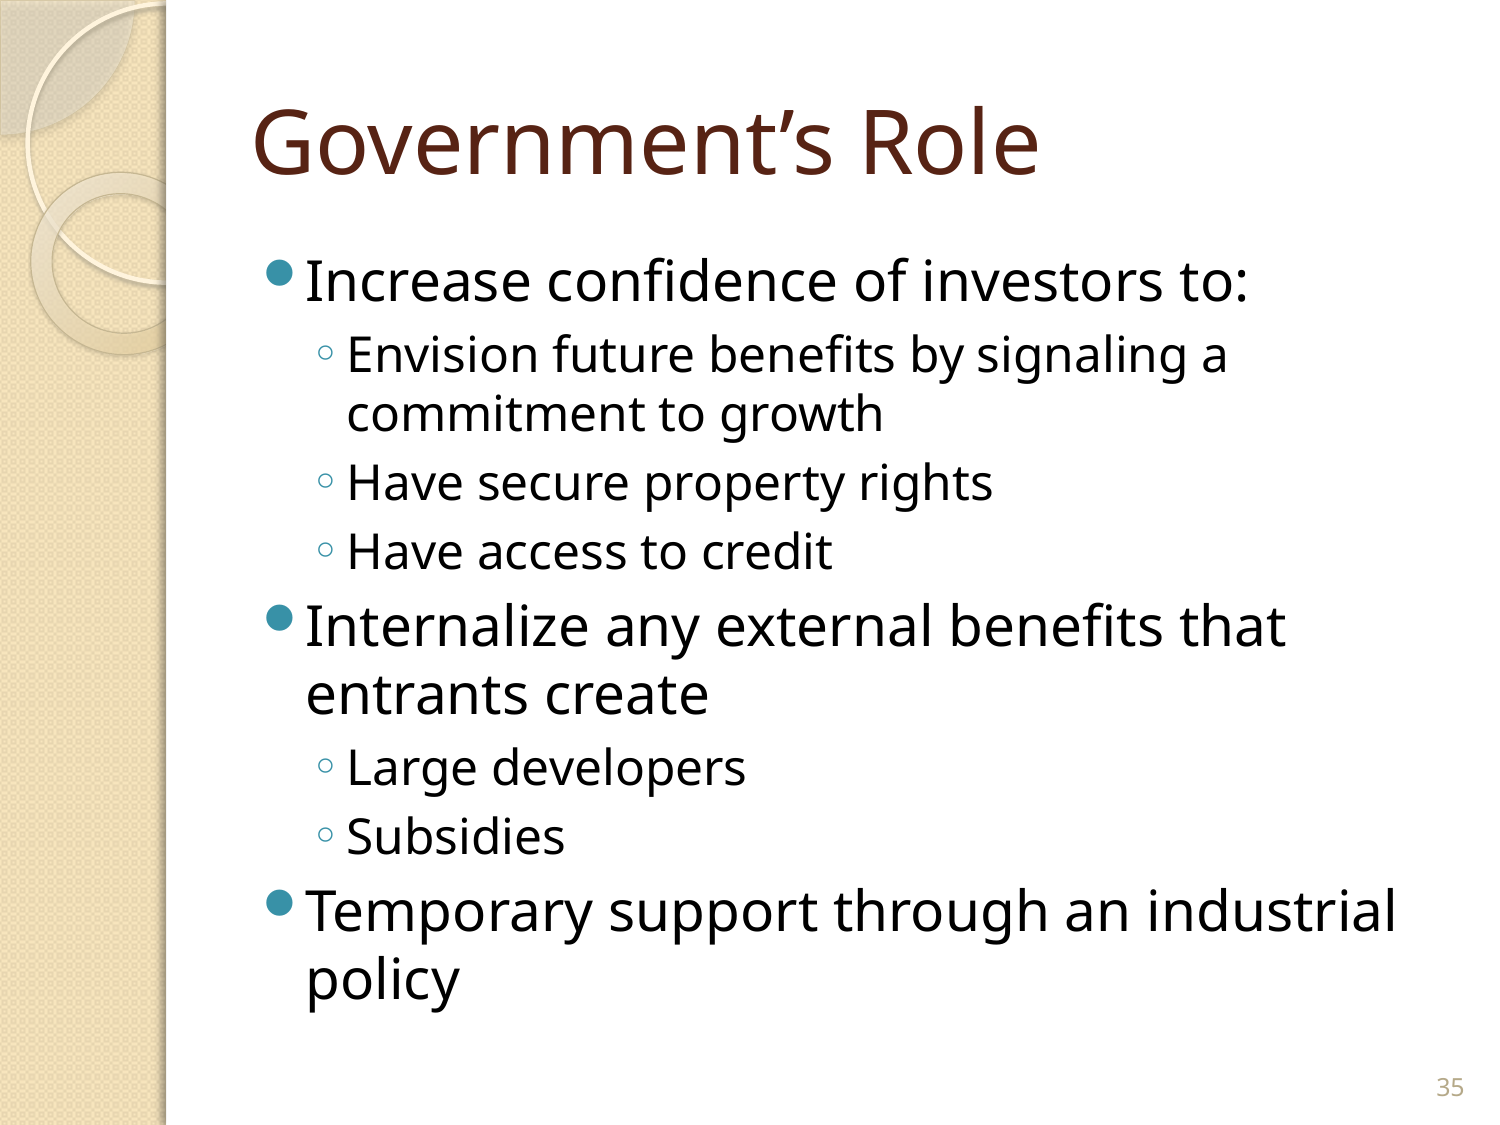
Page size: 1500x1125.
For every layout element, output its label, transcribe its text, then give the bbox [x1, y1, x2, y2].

list Increase confidence of investors to: Envision future benefits by signaling a commitment to growth Have secure property rights Have access to credit Internalize any external benefits that entrants create Large developers Subsidies Temporary support through an industrial policy [235, 237, 1466, 1025]
title Government’s Role [235, 45, 1466, 233]
slide_number 35 [1413, 1034, 1488, 1113]
